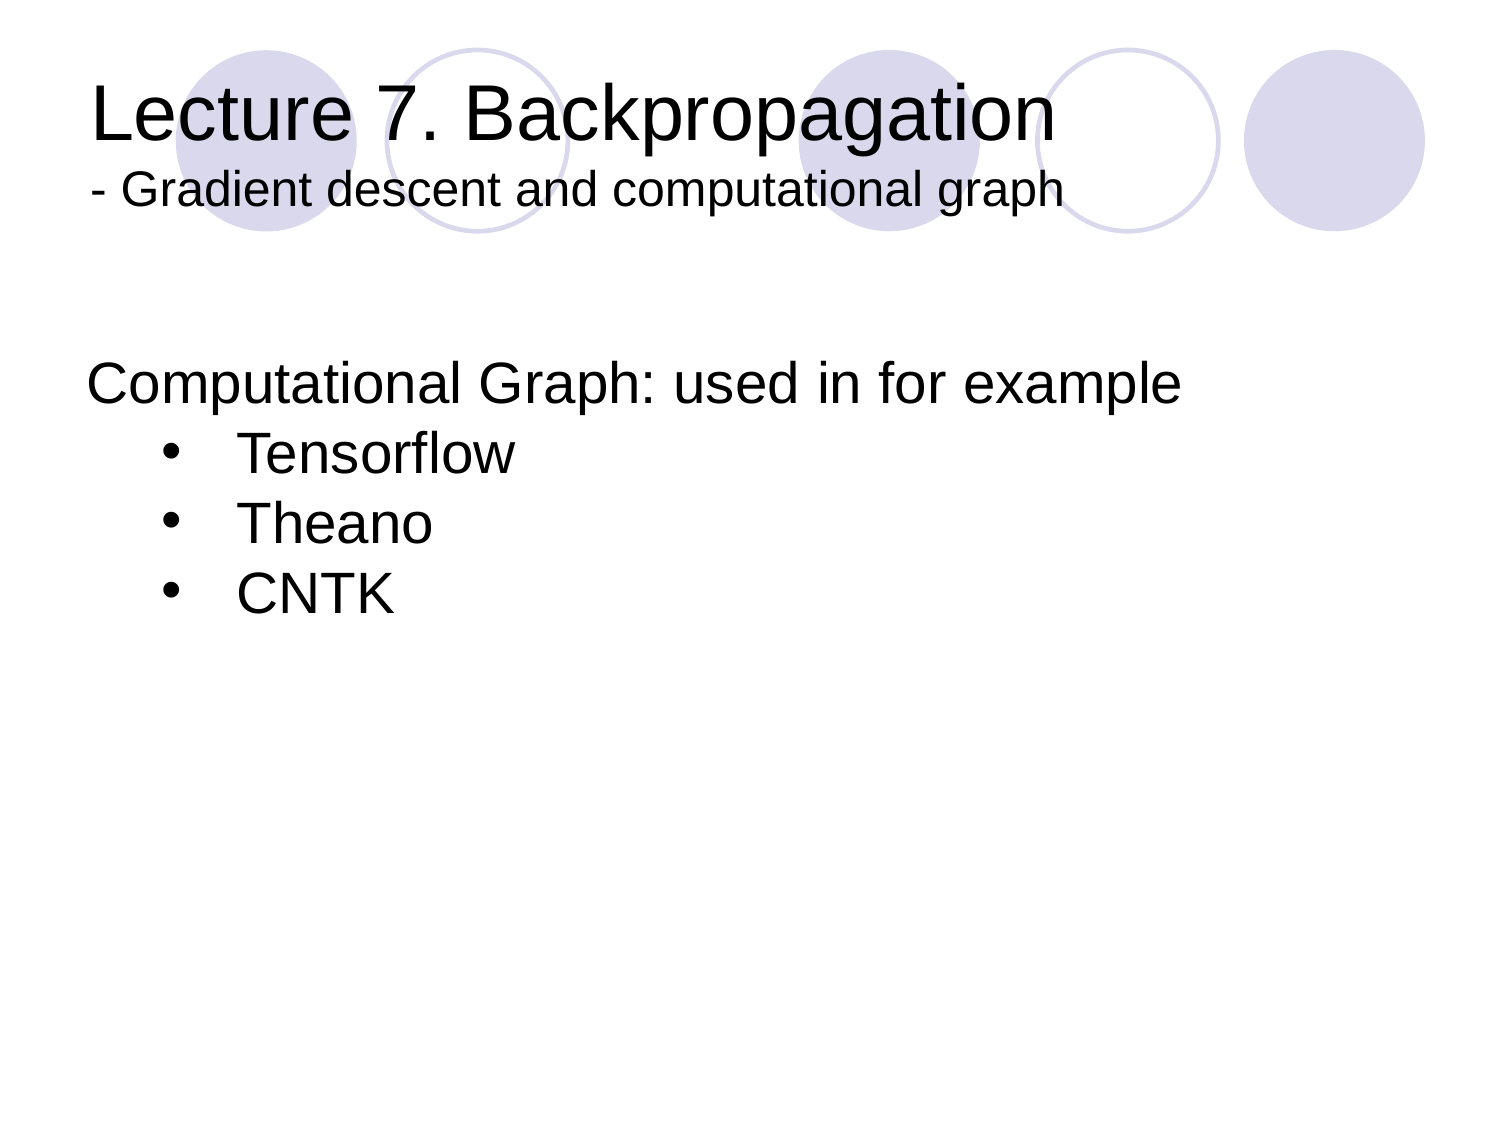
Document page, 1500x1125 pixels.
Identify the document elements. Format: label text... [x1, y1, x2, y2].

text_box Computational Graph: used in for example Tensorflow Theano CNTK [71, 337, 1216, 633]
title Lecture 7. Backpropagation - Gradient descent and computational graph [75, 45, 1425, 233]
